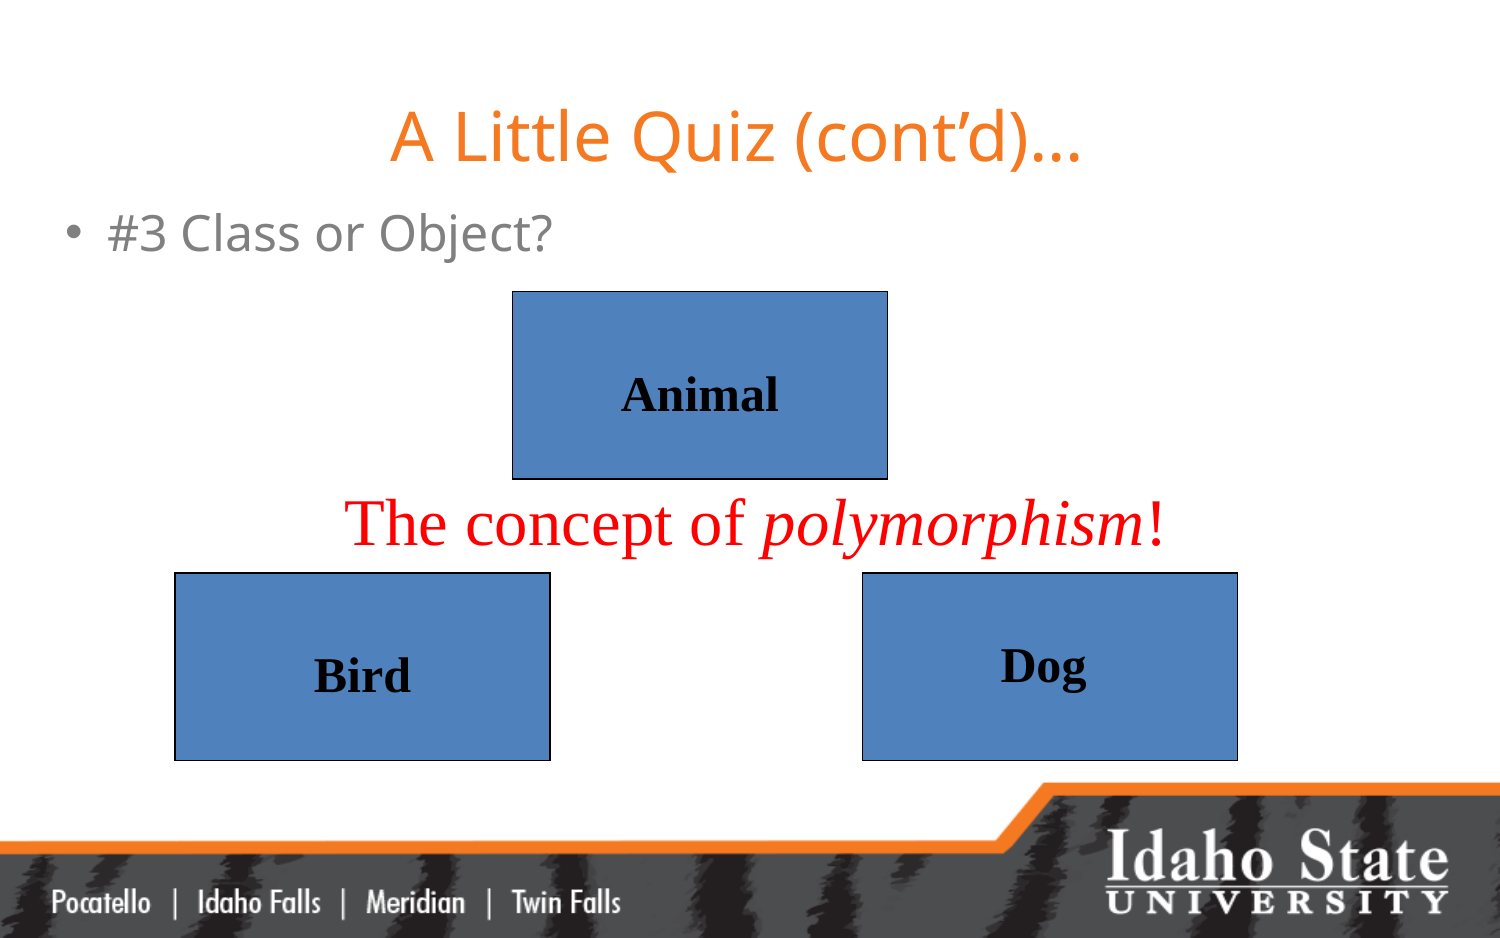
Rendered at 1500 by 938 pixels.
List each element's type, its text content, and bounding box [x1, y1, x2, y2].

picture [0, 0, 1500, 938]
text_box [174, 572, 551, 761]
text_box The concept of polymorphism! [274, 471, 1238, 567]
title A Little Quiz (cont’d)… [99, 56, 1376, 213]
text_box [862, 572, 1238, 761]
list #3 Class or Object? [49, 193, 1326, 757]
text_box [512, 291, 888, 480]
